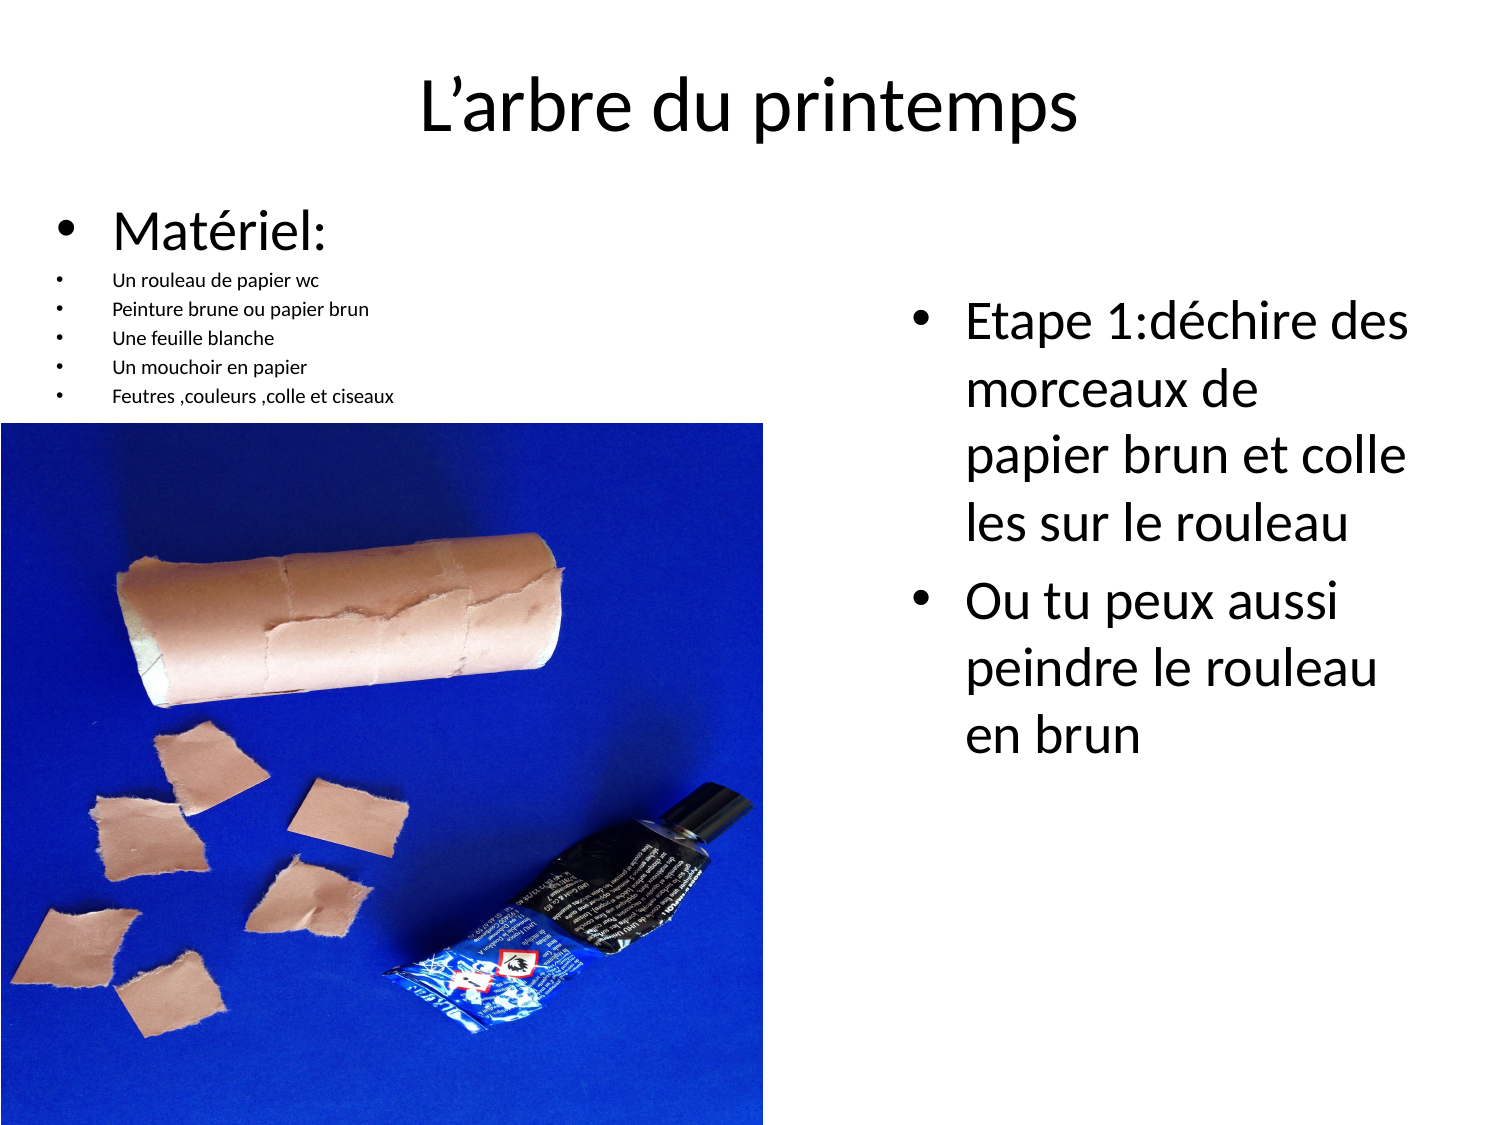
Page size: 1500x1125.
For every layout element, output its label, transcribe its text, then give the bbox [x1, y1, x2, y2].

list Matériel: Un rouleau de papier wc Peinture brune ou papier brun Une feuille blanche Un mouchoir en papier Feutres ,couleurs ,colle et ciseaux [40, 185, 738, 422]
list Etape 1:déchire des morceaux de papier brun et colle les sur le rouleau Ou tu peux aussi peindre le rouleau en brun [896, 276, 1425, 823]
picture [1, 423, 763, 1125]
title L’arbre du printemps [75, 45, 1425, 155]
